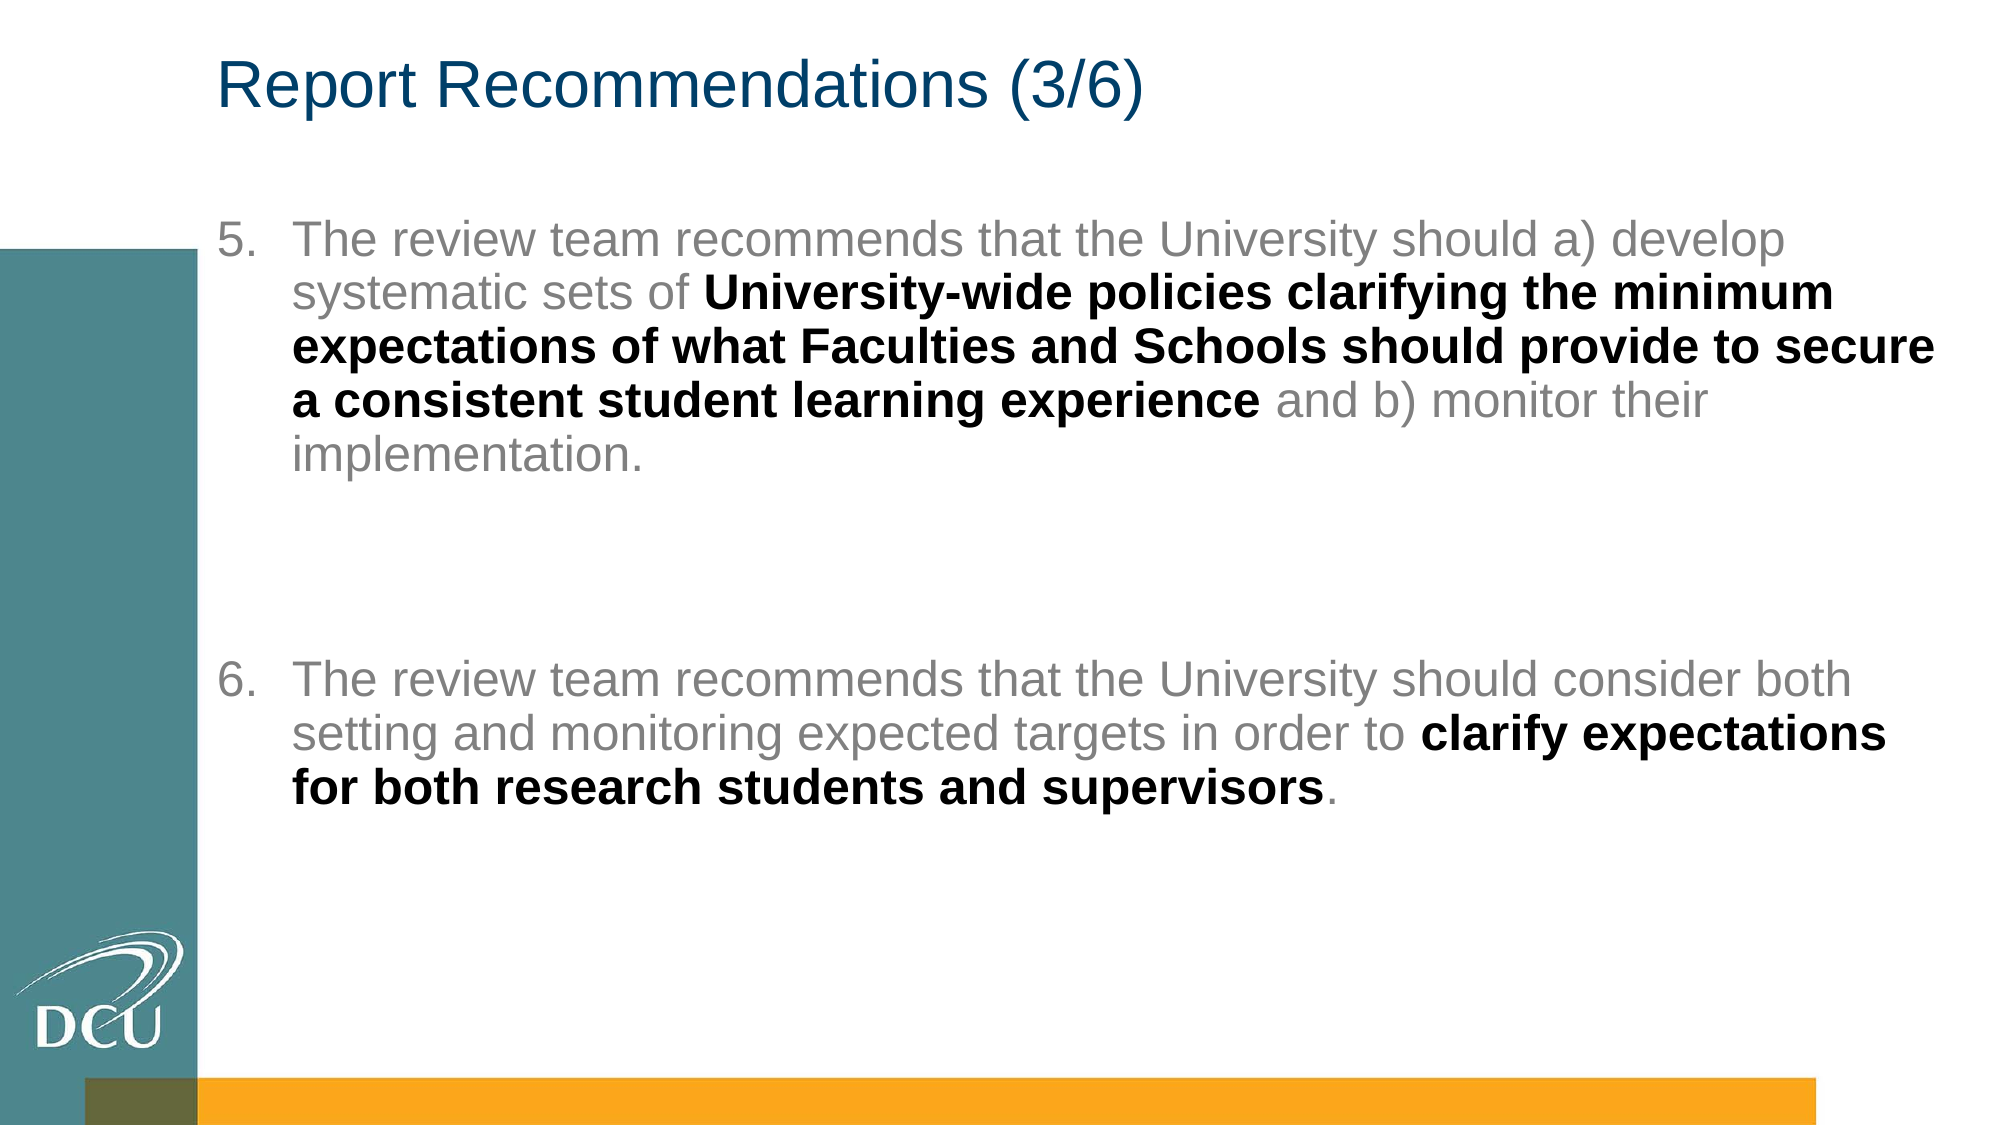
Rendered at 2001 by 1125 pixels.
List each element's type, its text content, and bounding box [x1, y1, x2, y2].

title Report Recommendations (3/6) [201, 16, 1683, 156]
list The review team recommends that the University should a) develop systematic sets of University-wide policies clarifying the minimum expectations of what Faculties and Schools should provide to secure a consistent student learning experience and b) monitor their implementation. The review team recommends that the University should consider both setting and monitoring expected targets in order to clarify expectations for both research students and supervisors. [201, 205, 1964, 1068]
picture [0, 0, 2001, 1125]
